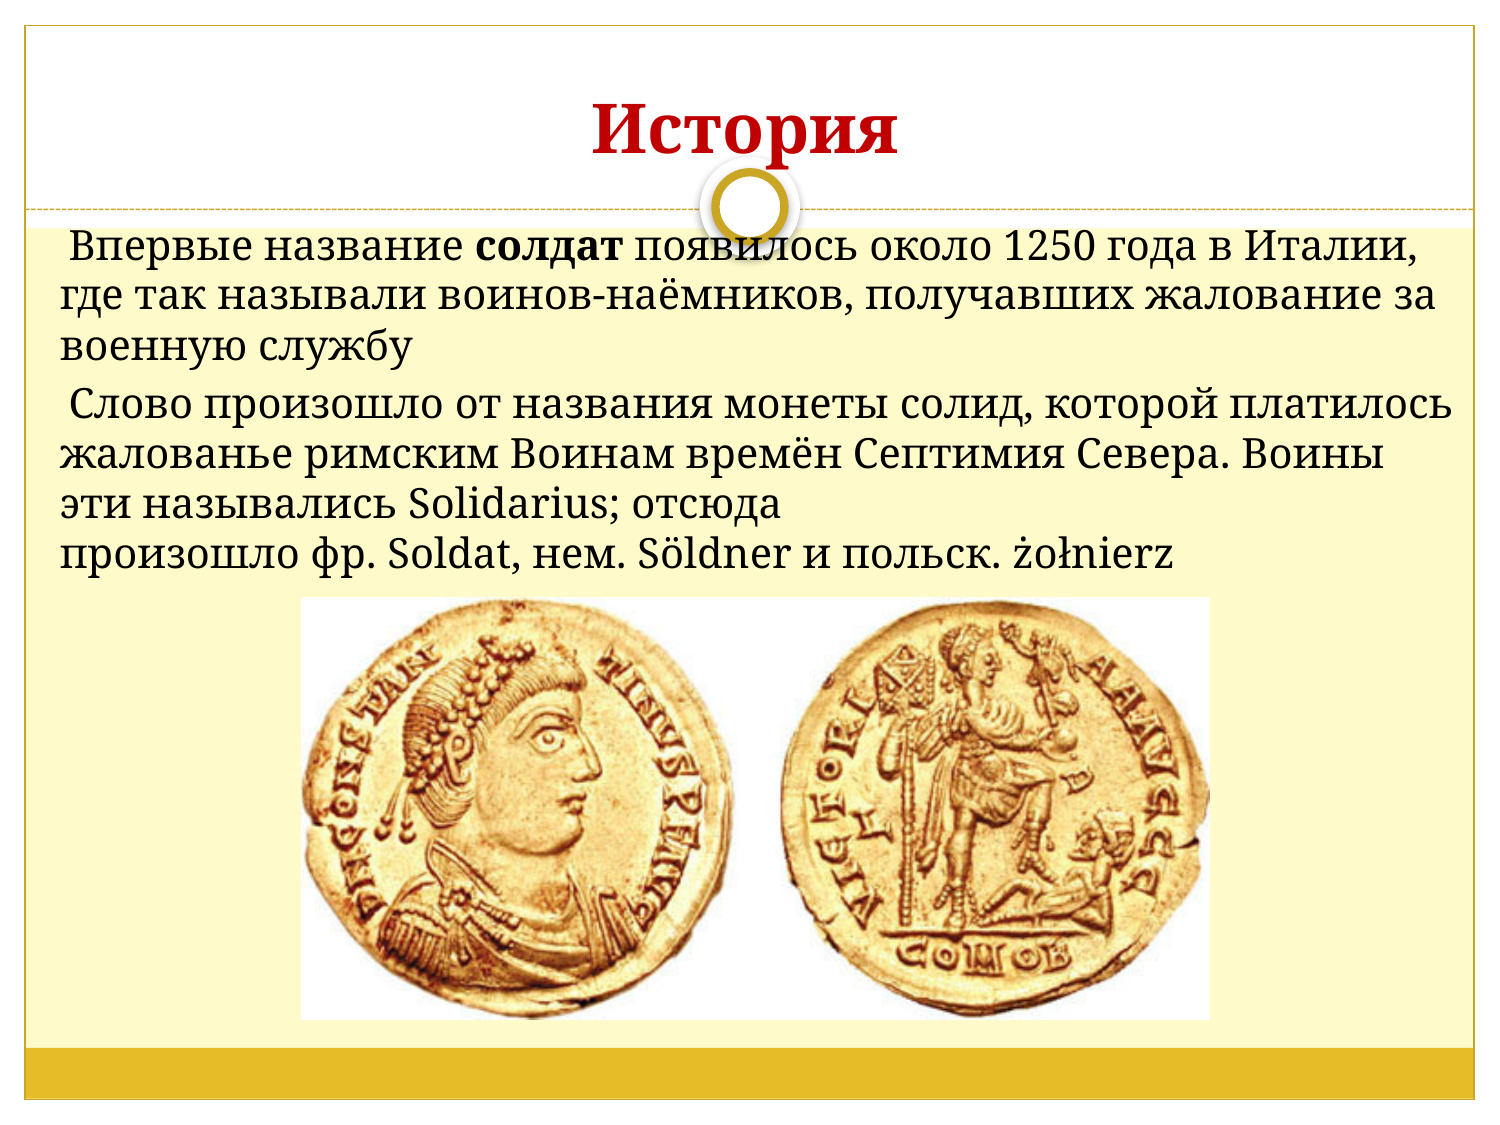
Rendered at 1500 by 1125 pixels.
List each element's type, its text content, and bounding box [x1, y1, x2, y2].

title История [70, 23, 1421, 175]
list Впервые название солдат появилось около 1250 года в Италии, где так называли воинов-наёмников, получавших жалование за военную службу Слово произошло от названия монеты солид, которой платилось жалованье римским Воинам времён Септимия Севера. Воины эти назывались Solidarius; отсюда произошло фр. Soldat, нем. Söldner и польск. żołnierz [0, 210, 1477, 1067]
picture [300, 597, 1210, 1020]
